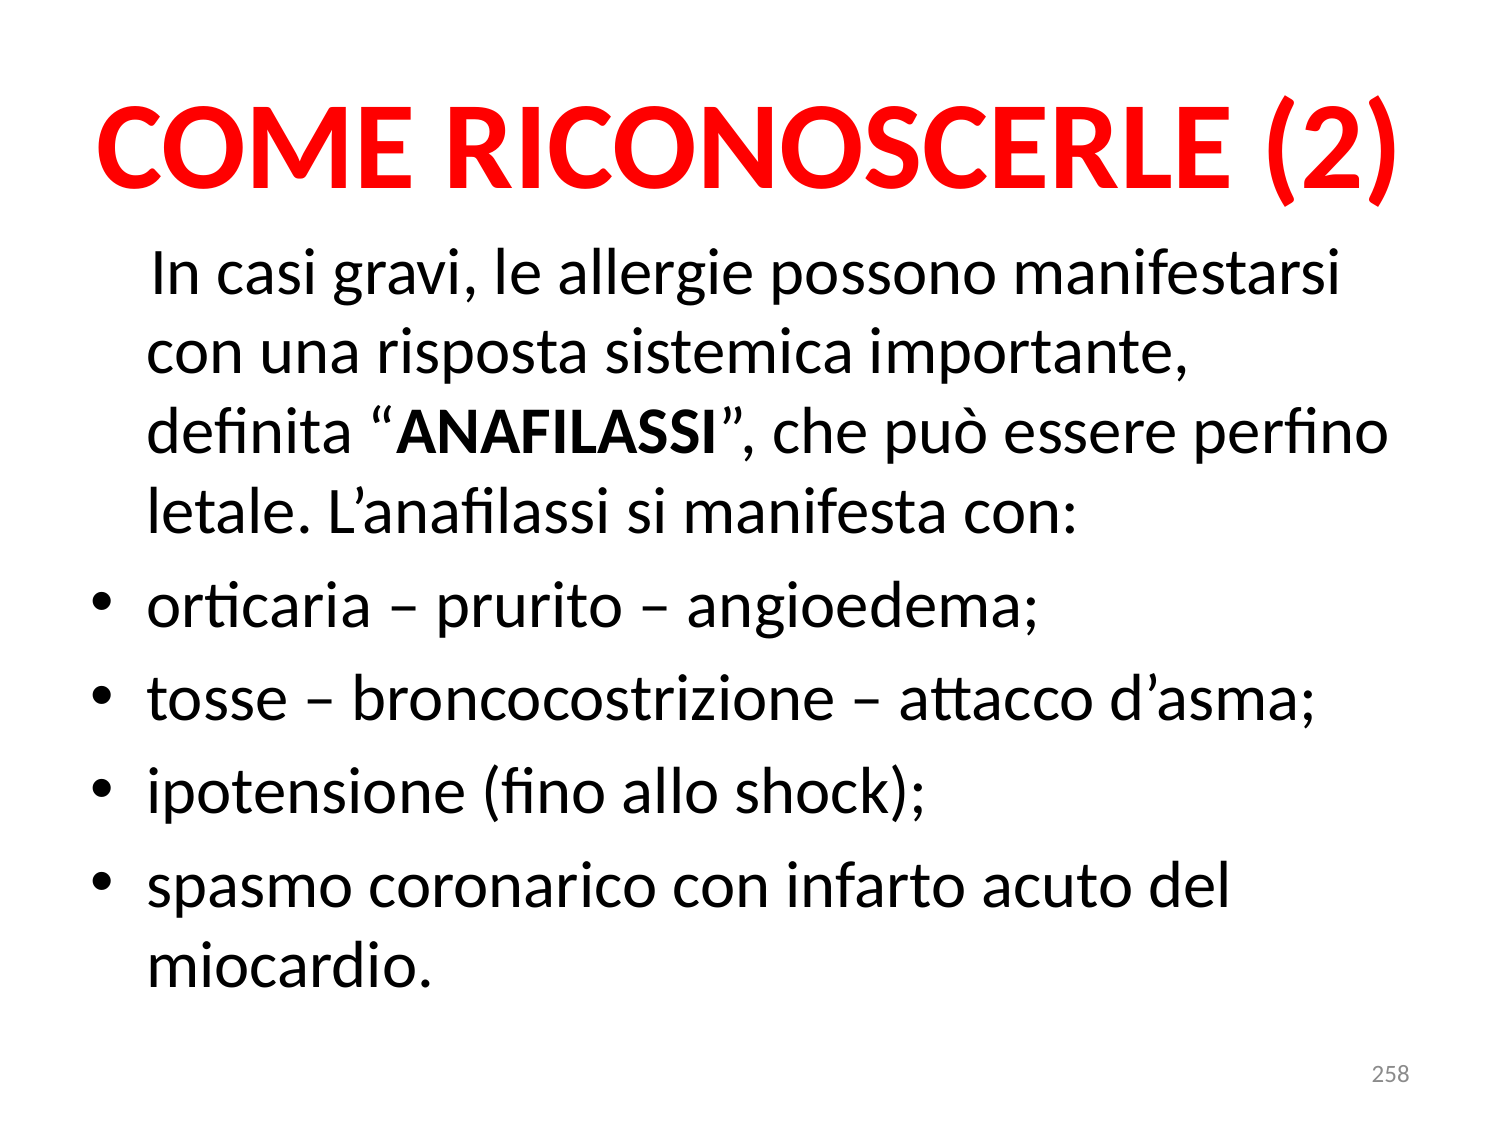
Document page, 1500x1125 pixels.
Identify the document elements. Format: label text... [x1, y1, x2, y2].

slide_number 258 [1074, 1042, 1425, 1103]
list In casi gravi, le allergie possono manifestarsi con una risposta sistemica importante, definita “ANAFILASSI”, che può essere perfino letale. L’anafilassi si manifesta con: orticaria – prurito – angioedema; tosse – broncocostrizione – attacco d’asma; ipotensione (fino allo shock); spasmo coronarico con infarto acuto del miocardio. [75, 219, 1425, 1125]
title COME RICONOSCERLE (2) [75, 45, 1425, 219]
